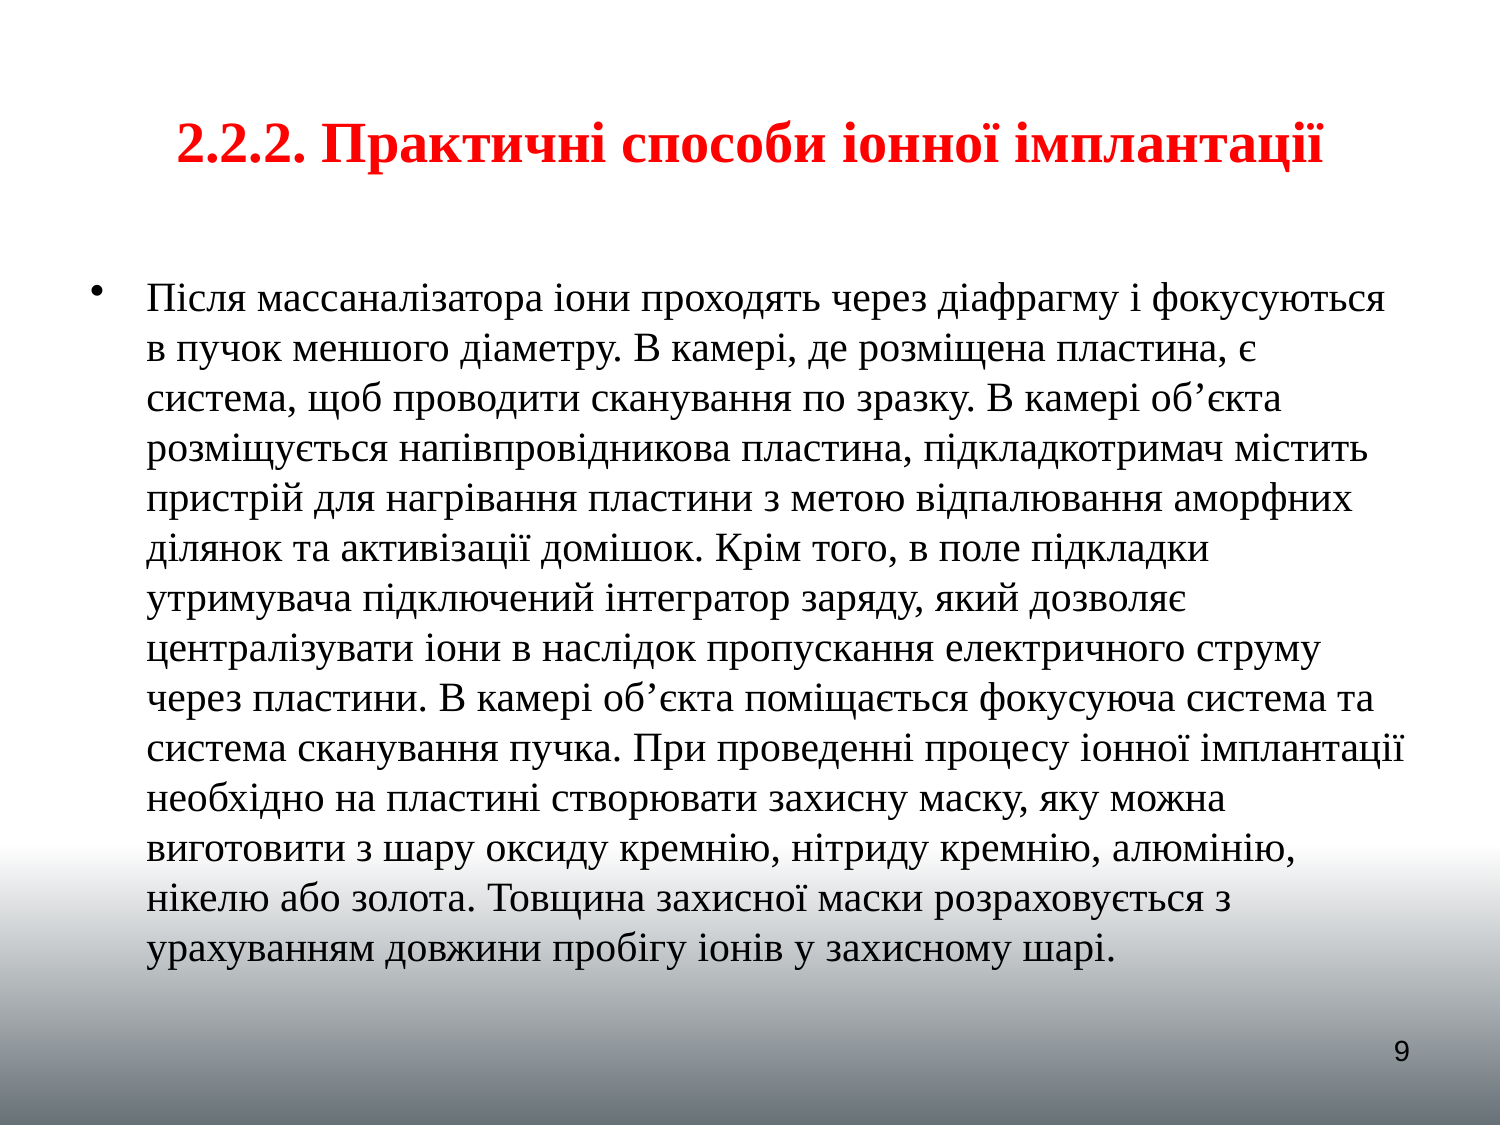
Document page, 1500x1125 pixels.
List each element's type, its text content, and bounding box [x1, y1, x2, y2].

slide_number 9 [1074, 1024, 1426, 1103]
title 2.2.2. Практичні способи іонної імплантації [75, 37, 1425, 241]
list Після массаналізатора іони проходять через діафрагму і фокусуються в пучок меншого діаметру. В камері, де розміщена пластина, є система, щоб проводити сканування по зразку. В камері об’єкта розміщується напівпровідникова пластина, підкладкотримач містить пристрій для нагрівання пластини з метою відпалювання аморфних ділянок та активізації домішок. Крім того, в поле підкладки утримувача підключений інтегратор заряду, який дозволяє централізувати іони в наслідок пропускання електричного струму через пластини. В камері об’єкта поміщається фокусуюча система та система сканування пучка. При проведенні процесу іонної імплантації необхідно на пластині створювати захисну маску, яку можна виготовити з шару оксиду кремнію, нітриду кремнію, алюмінію, нікелю або золота. Товщина захисної маски розраховується з урахуванням довжини пробігу іонів у захисному шарі. [75, 262, 1425, 1005]
